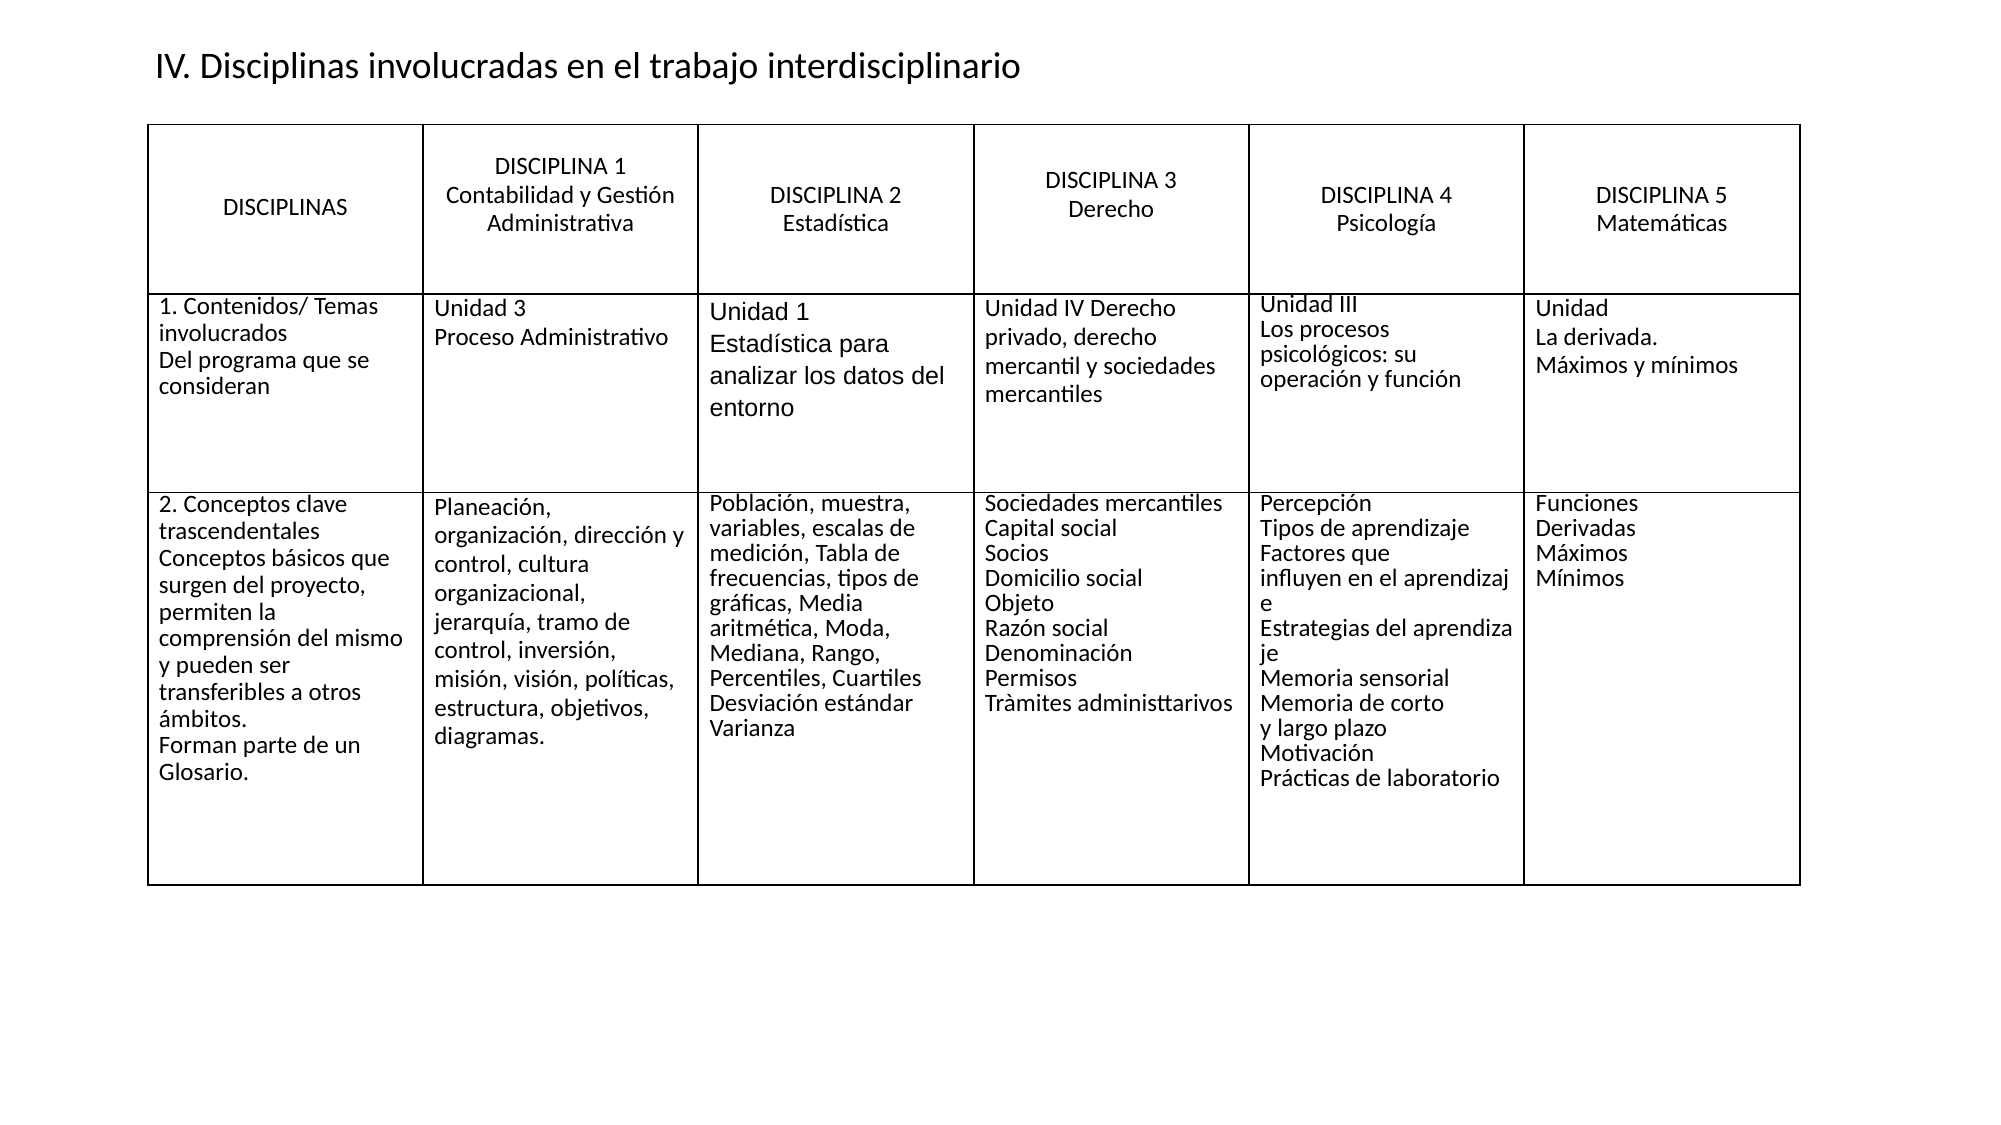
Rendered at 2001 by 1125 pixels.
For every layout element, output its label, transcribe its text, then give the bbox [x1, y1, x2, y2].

table_header DISCIPLINA 3 Derecho [975, 125, 1248, 293]
table_cell Planeación, organización, dirección y control, cultura organizacional, jerarquía, tramo de control, inversión, misión, visión, políticas, estructura, objetivos, diagramas. [424, 493, 697, 884]
table_cell Población, muestra, variables, escalas de medición, Tabla de frecuencias, tipos de gráficas, Media aritmética, Moda, Mediana, Rango, Percentiles, Cuartiles Desviación estándar Varianza [699, 493, 973, 884]
table_cell 2. Conceptos clave trascendentales Conceptos básicos que surgen del proyecto, permiten la comprensión del mismo y pueden ser transferibles a otros ámbitos. Forman parte de un Glosario. [149, 493, 422, 884]
table_cell Unidad IV Derecho privado, derecho mercantil y sociedades mercantiles [975, 295, 1248, 492]
table_header DISCIPLINA 2 Estadística [699, 125, 973, 293]
table_cell Unidad 3 Proceso Administrativo [424, 295, 697, 492]
table_cell Unidad La derivada. Máximos y mínimos [1525, 295, 1799, 492]
table_header DISCIPLINA 1 Contabilidad y Gestión Administrativa [424, 125, 697, 293]
table_cell Unidad III Los procesos psicológicos: su operación y función [1250, 295, 1523, 492]
table_cell Sociedades mercantiles Capital social Socios Domicilio social Objeto Razón social Denominación Permisos Tràmites administtarivos [975, 493, 1248, 884]
text_box IV. Disciplinas involucradas en el trabajo interdisciplinario [139, 33, 1070, 94]
table_cell Percepción Tipos de aprendizaje Factores que influyen en el aprendizaje Estrategias del aprendizaje Memoria sensorial Memoria de corto y largo plazo Motivación Prácticas de laboratorio [1250, 493, 1523, 884]
table_header DISCIPLINAS [149, 125, 422, 293]
table_cell Funciones Derivadas Máximos Mínimos [1525, 493, 1799, 884]
table_cell Unidad 1 Estadística para analizar los datos del entorno [699, 295, 973, 492]
table_header DISCIPLINA 5 Matemáticas [1525, 125, 1799, 293]
table_header DISCIPLINA 4 Psicología [1250, 125, 1523, 293]
table_cell 1. Contenidos/ Temas involucrados Del programa que se consideran [149, 295, 422, 492]
